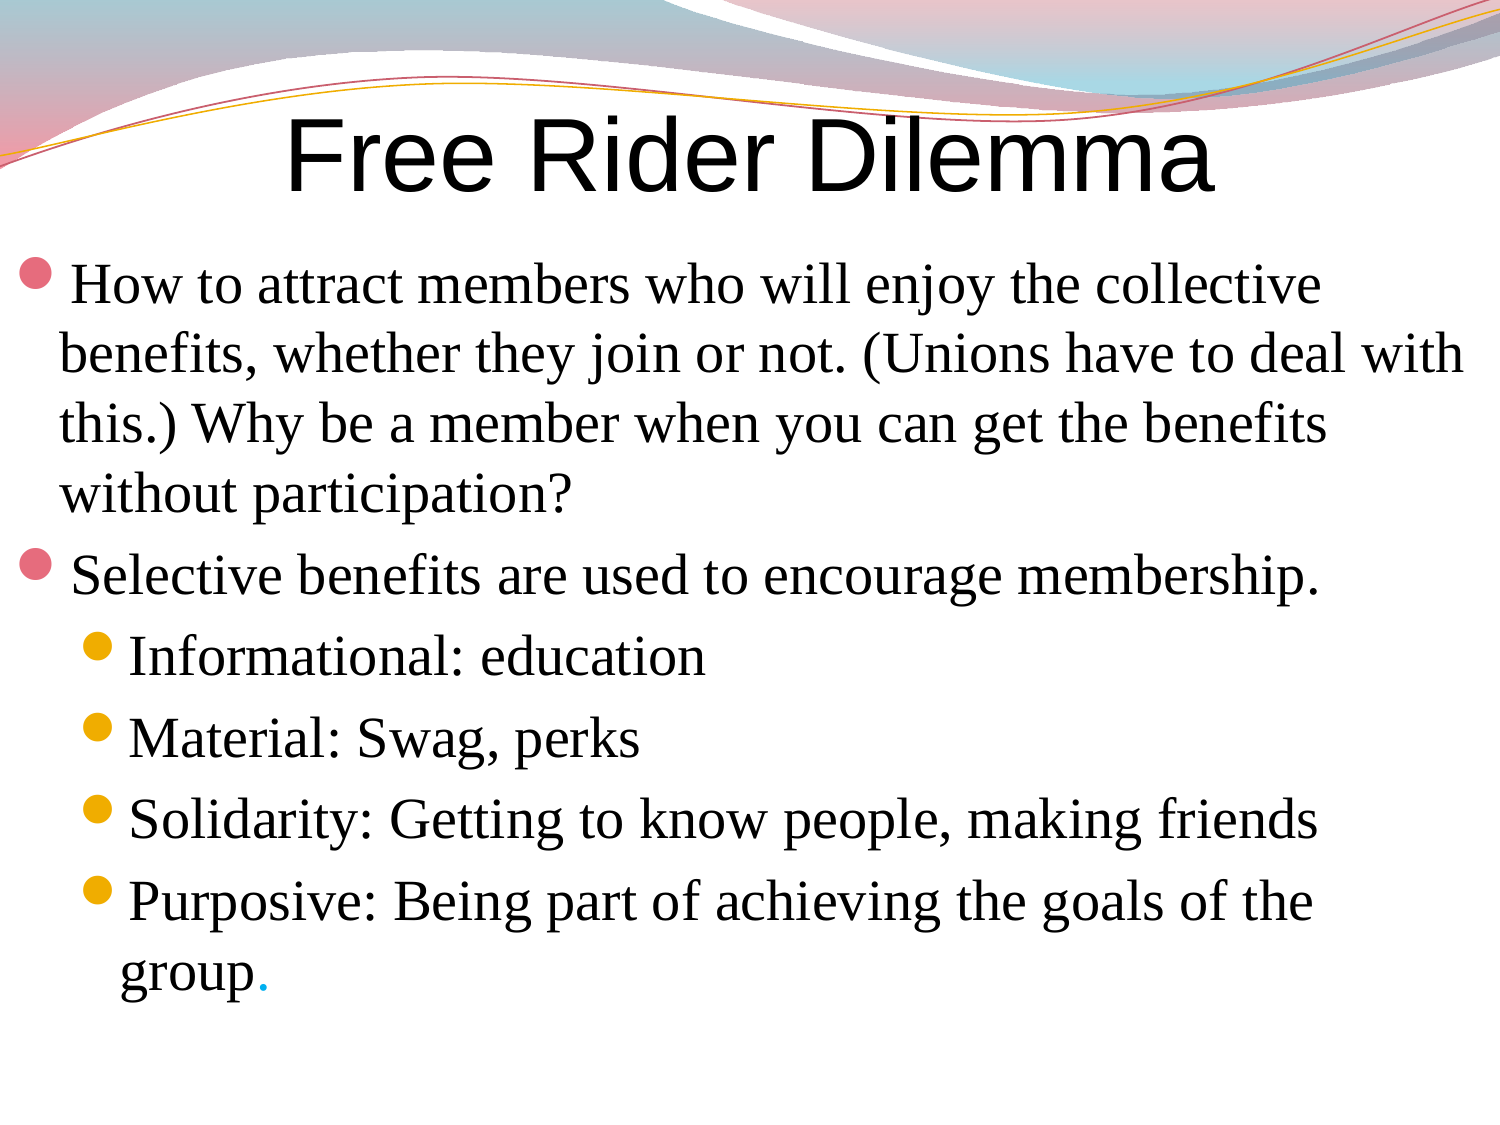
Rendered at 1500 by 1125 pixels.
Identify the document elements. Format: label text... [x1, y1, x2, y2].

list How to attract members who will enjoy the collective benefits, whether they join or not. (Unions have to deal with this.) Why be a member when you can get the benefits without participation? Selective benefits are used to encourage membership. Informational: education Material: Swag, perks Solidarity: Getting to know people, making friends Purposive: Being part of achieving the goals of the group. [0, 237, 1488, 1125]
title Free Rider Dilemma [75, 37, 1425, 213]
